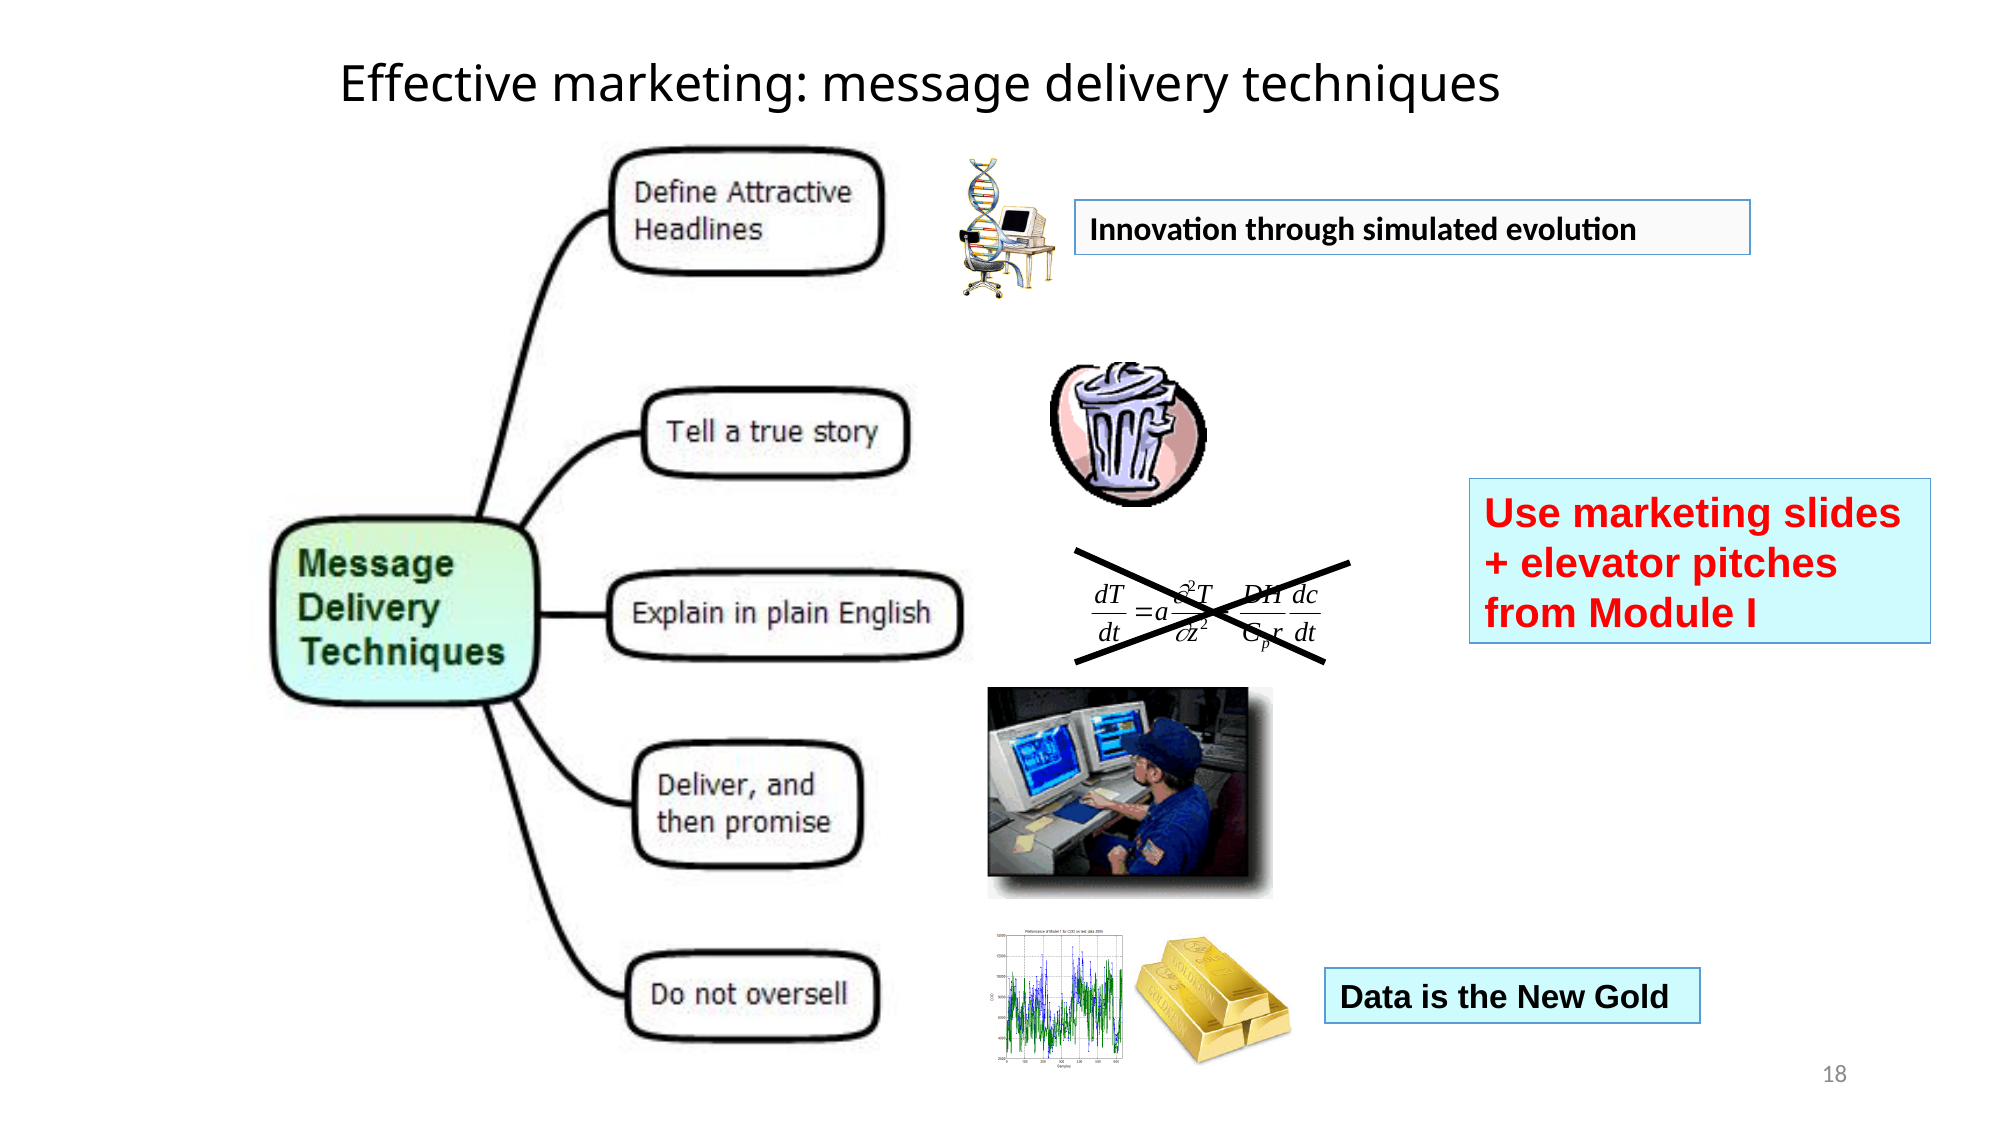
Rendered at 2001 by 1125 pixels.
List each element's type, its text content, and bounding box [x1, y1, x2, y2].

text_box Use marketing slides + elevator pitches from Module I [1469, 478, 1931, 644]
text_box Innovation through simulated evolution [1074, 199, 1750, 255]
picture [987, 917, 1292, 1075]
title Effective marketing: message delivery techniques [324, 45, 1675, 125]
picture [249, 124, 1066, 1063]
picture [987, 687, 1275, 900]
slide_number 18 [1412, 1042, 1863, 1103]
text_box Data is the New Gold [1324, 968, 1700, 1023]
picture [1049, 362, 1207, 507]
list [1087, 574, 1325, 655]
